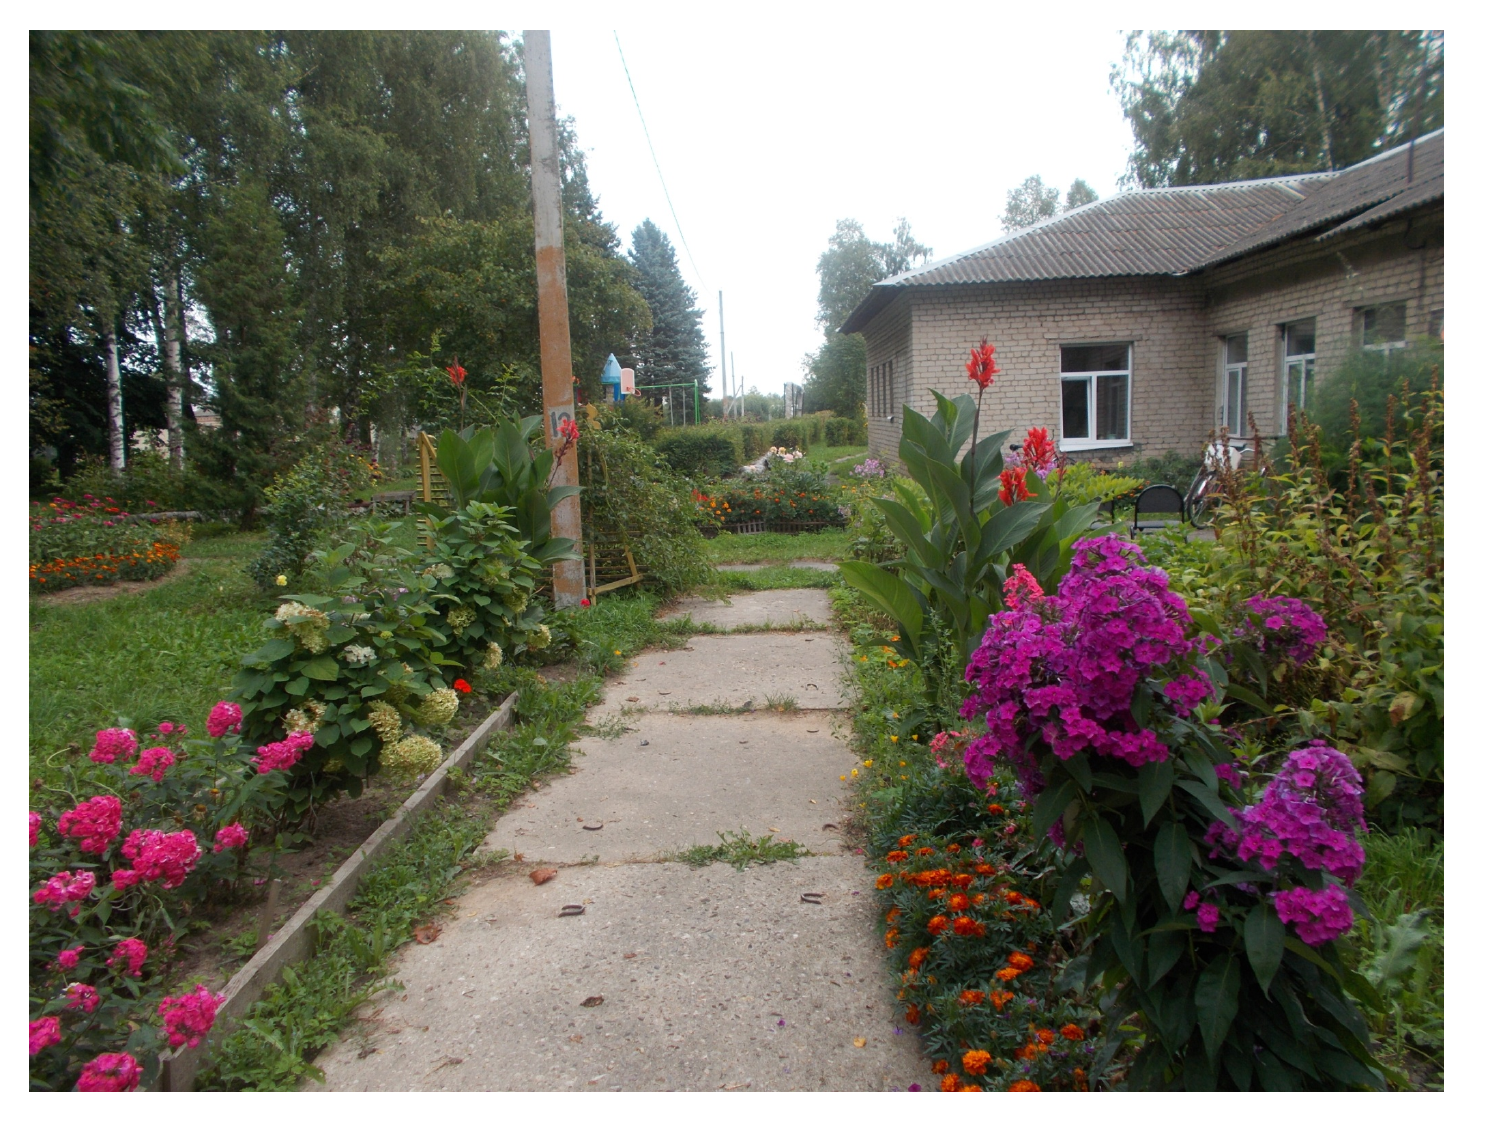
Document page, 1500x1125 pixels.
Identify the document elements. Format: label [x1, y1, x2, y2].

list [29, 30, 1444, 1092]
